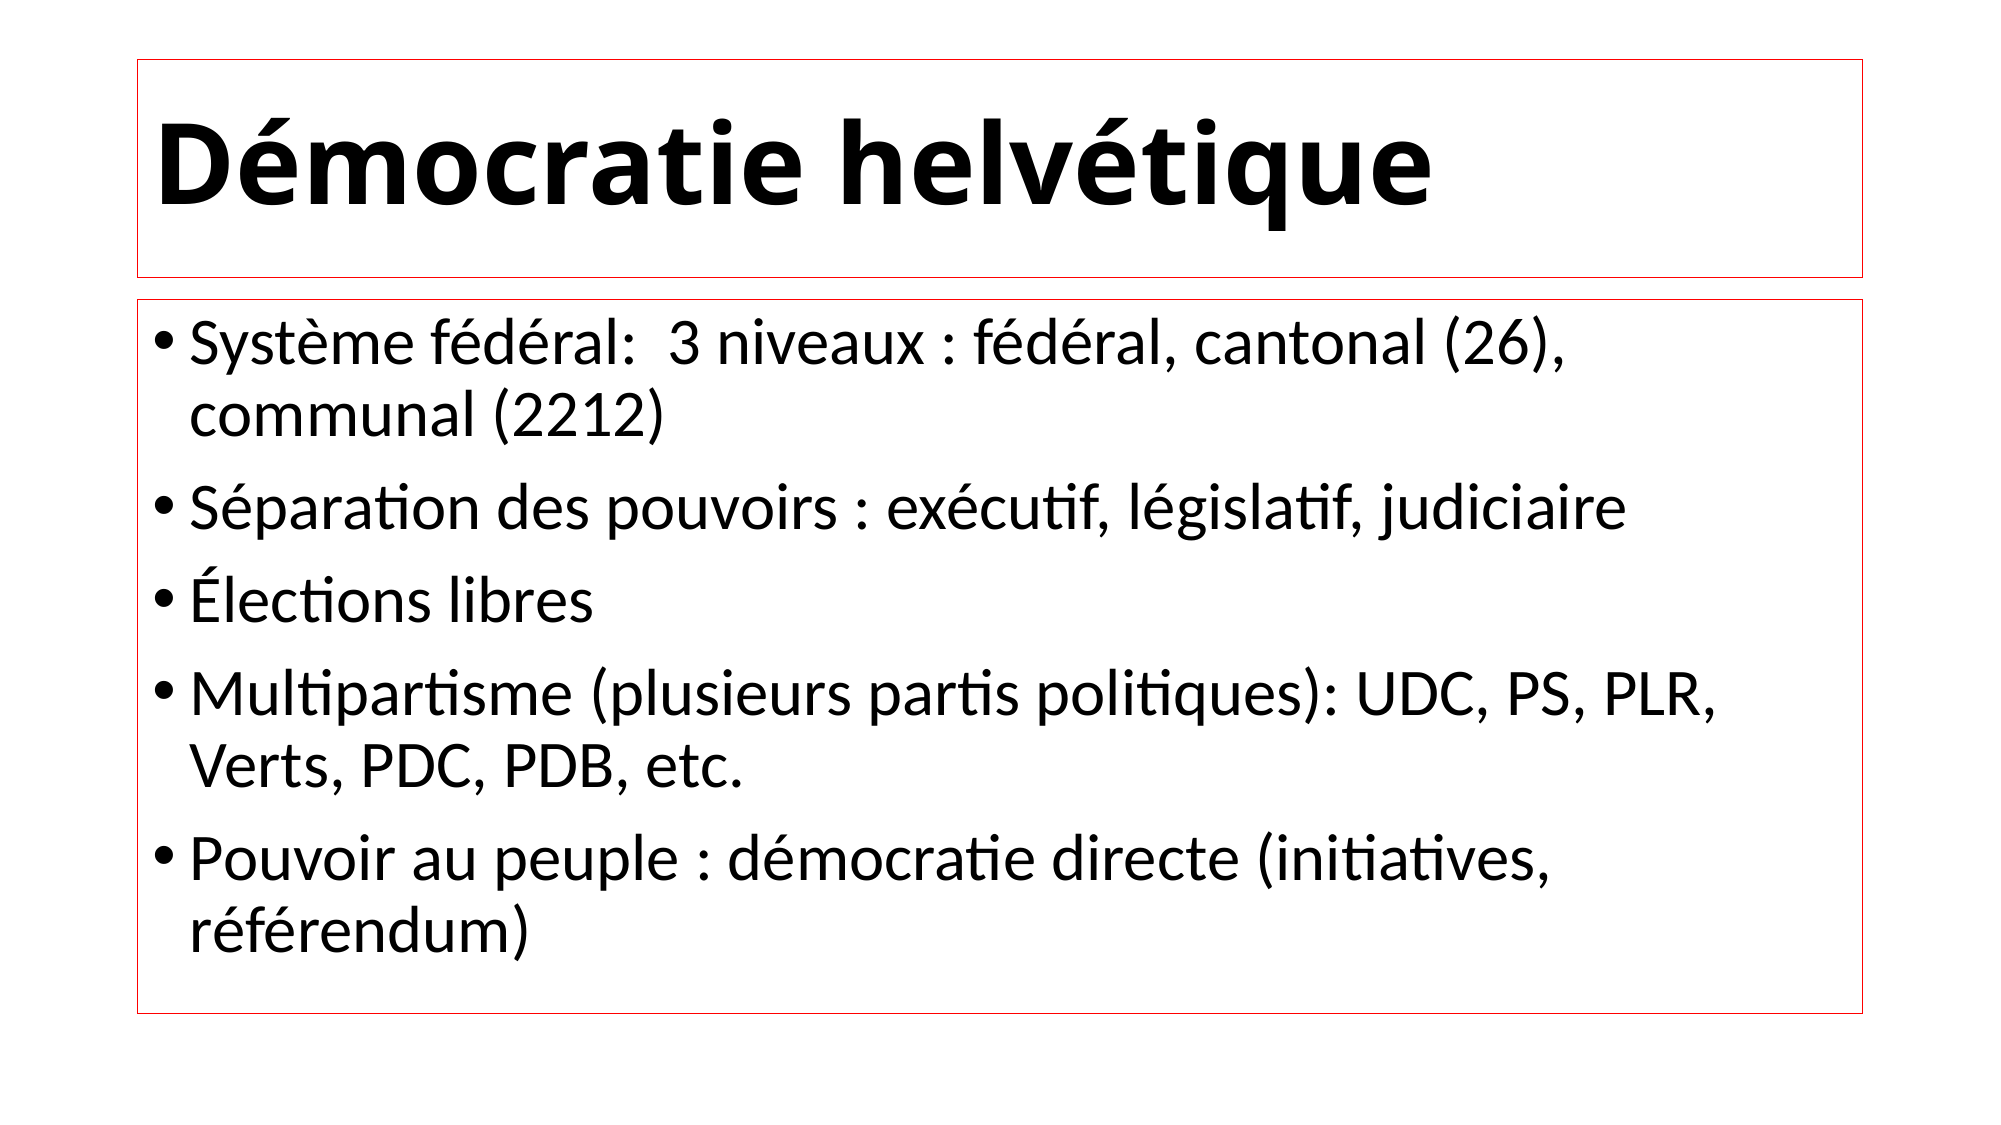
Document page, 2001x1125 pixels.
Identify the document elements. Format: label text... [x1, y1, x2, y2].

title Démocratie helvétique [137, 59, 1863, 278]
list Système fédéral: 3 niveaux : fédéral, cantonal (26), communal (2212) Séparation des pouvoirs : exécutif, législatif, judiciaire Élections libres Multipartisme (plusieurs partis politiques): UDC, PS, PLR, Verts, PDC, PDB, etc. Pouvoir au peuple : démocratie directe (initiatives, référendum) [137, 299, 1863, 1014]
